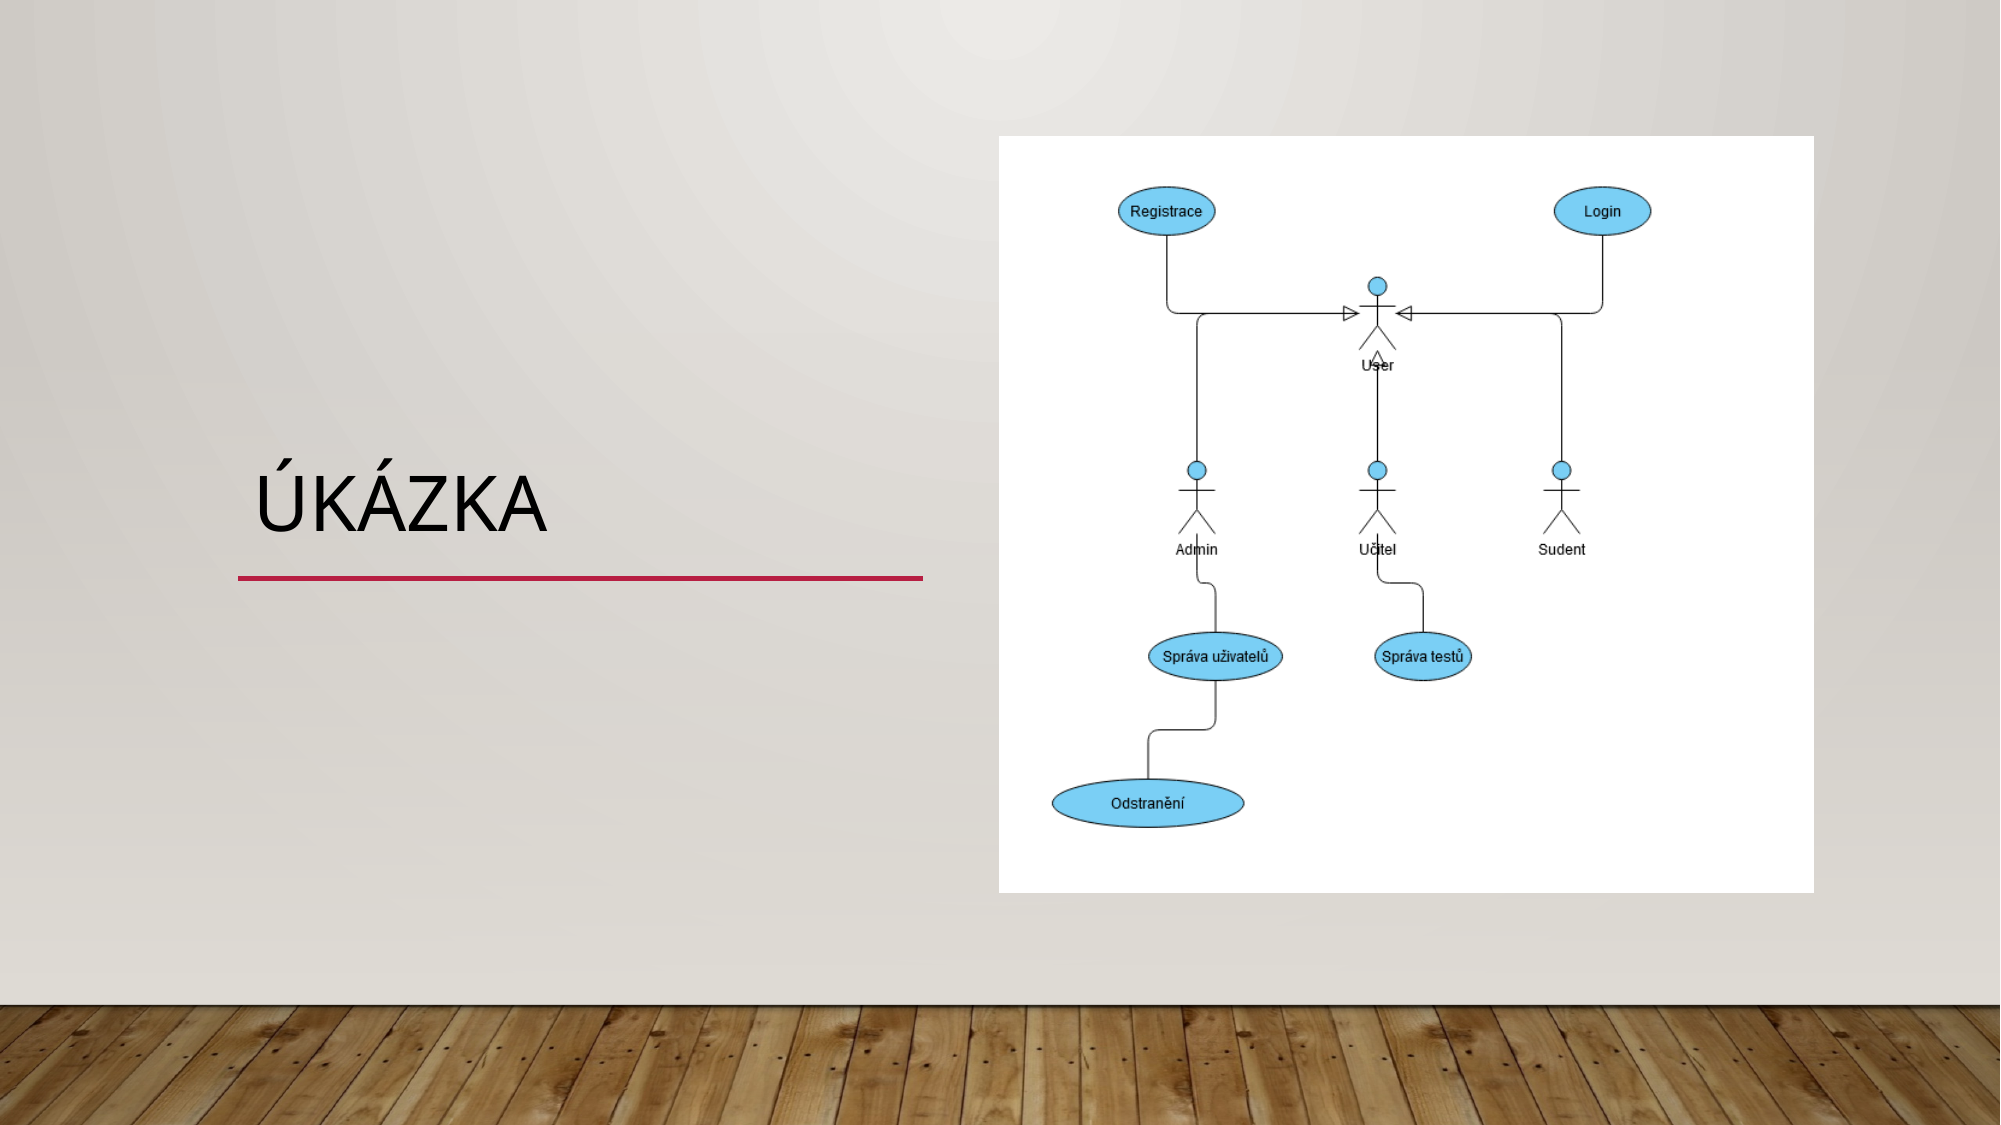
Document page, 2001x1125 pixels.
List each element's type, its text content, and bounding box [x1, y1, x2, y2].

title úkázka [238, 370, 924, 549]
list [999, 135, 1814, 893]
text_box [0, 0, 2000, 330]
picture [0, 1006, 2000, 1125]
text_box [0, 330, 2000, 1004]
